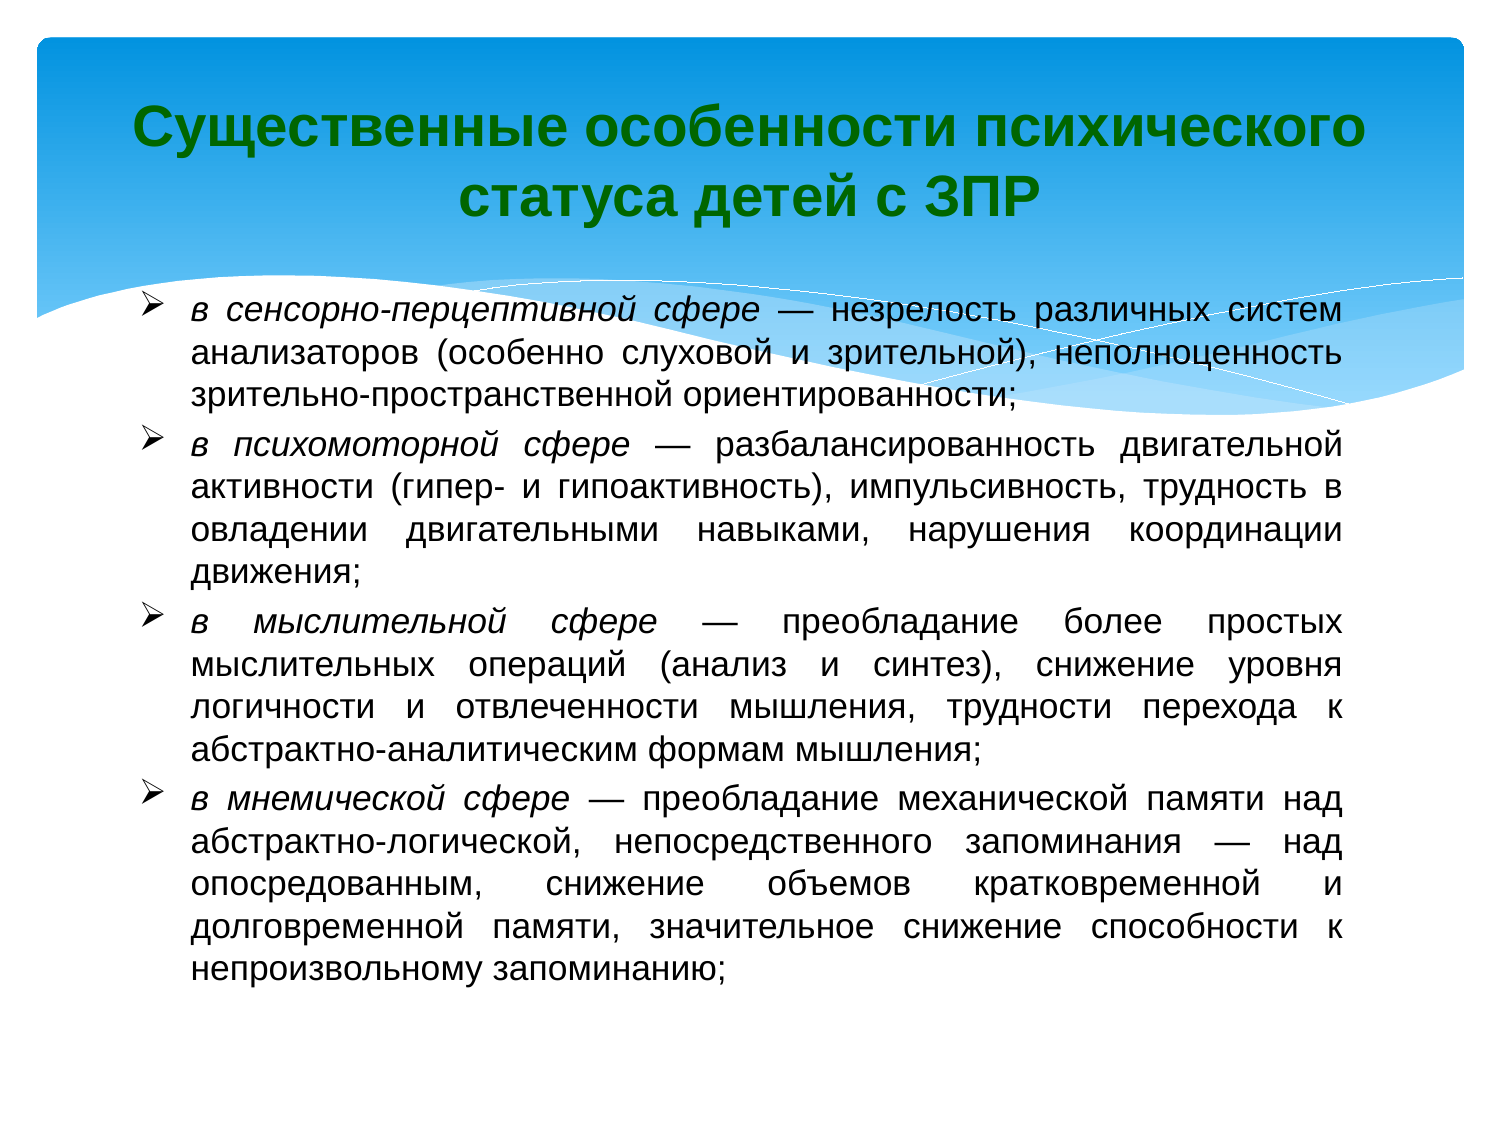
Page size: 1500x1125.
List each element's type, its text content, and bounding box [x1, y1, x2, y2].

title Существенные особенности психического статуса детей с ЗПР [75, 55, 1425, 261]
list в сенсорно-перцептивной сфере — незрелость различных систем анализаторов (особенно слуховой и зрительной), неполноценность зрительно-пространственной ориентированности; в психомоторной сфере — разбалансированность двигательной активности (гипер- и гипоактивность), импульсивность, трудность в овладении двигательными навыками, нарушения координации движения; в мыслительной сфере — преобладание более простых мыслительных операций (анализ и синтез), снижение уровня логичности и отвлеченности мышления, трудности перехода к абстрактно-аналитическим формам мышления; в мнемической сфере — преобладание механической памяти над абстрактно-логической, непосредственного запоминания — над опосредованным, снижение объемов кратковременной и долговременной памяти, значительное снижение способности к непроизвольному запоминанию; [123, 278, 1359, 1005]
